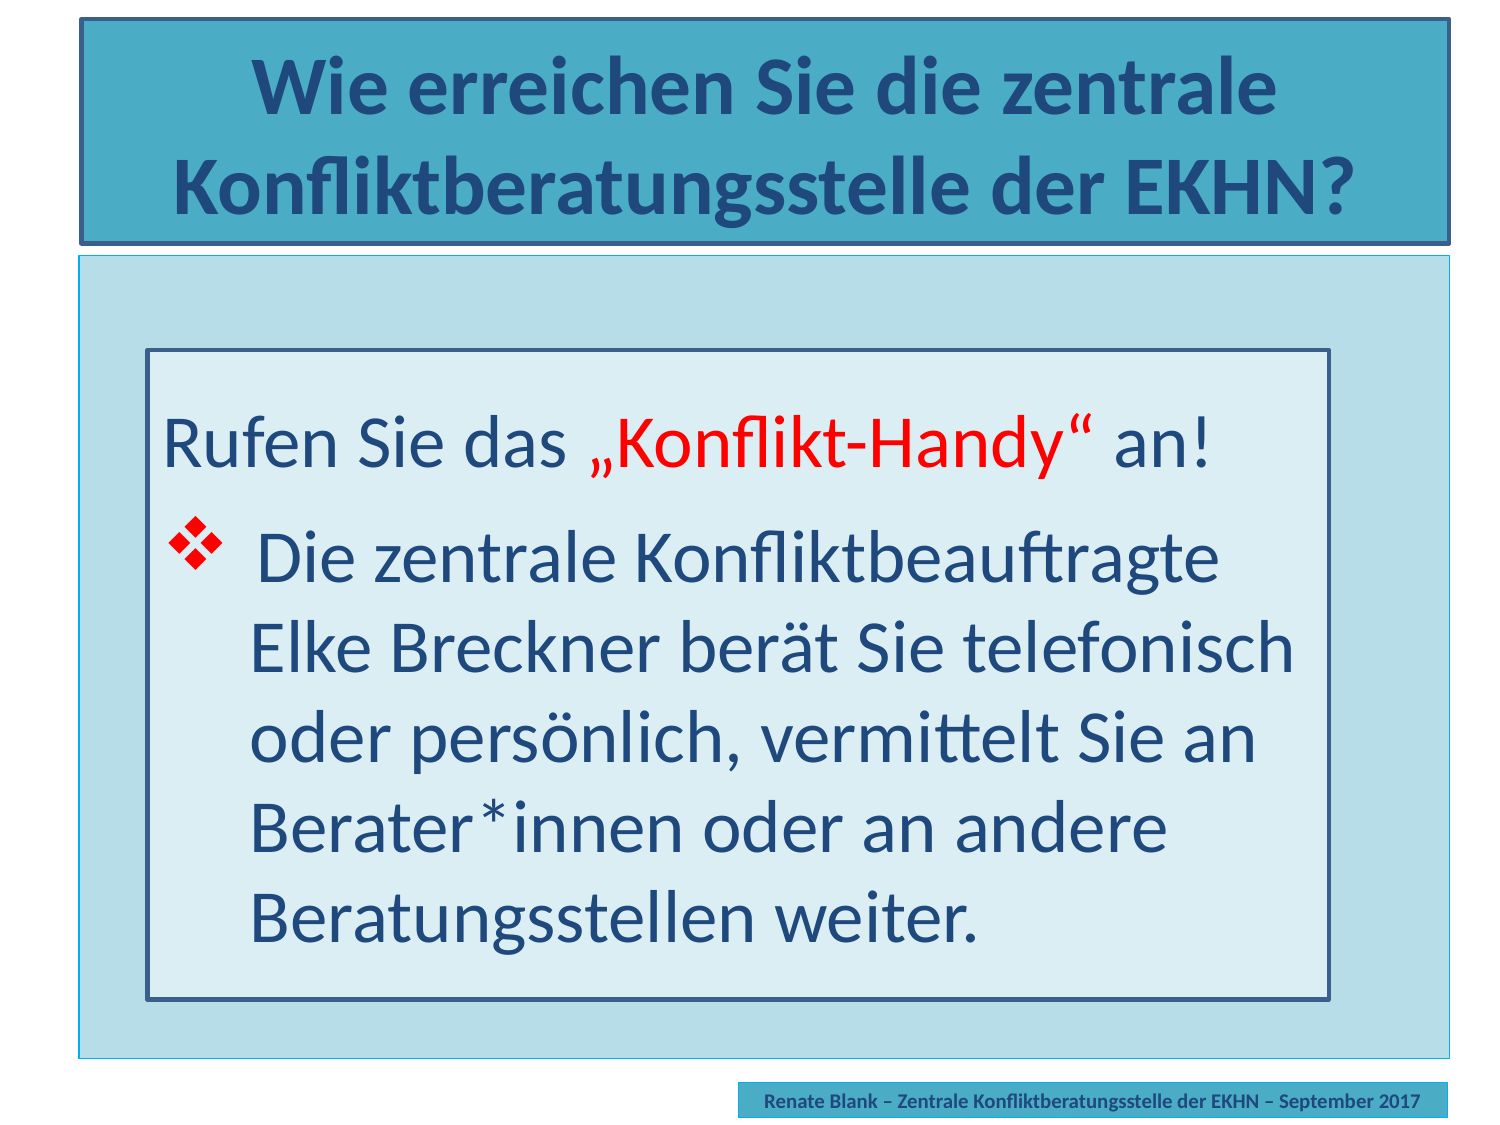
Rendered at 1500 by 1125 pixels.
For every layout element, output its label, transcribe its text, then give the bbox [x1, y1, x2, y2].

text_box Renate Blank – Zentrale Konfliktberatungsstelle der EKHN – September 2017 [736, 1080, 1449, 1120]
text_box [77, 253, 1451, 1061]
text_box Wie erreichen Sie die zentrale Konfliktberatungsstelle der EKHN? [79, 17, 1451, 246]
text_box Rufen Sie das „Konflikt-Handy“ an! Die zentrale Konfliktbeauftragte Elke Breckner berät Sie telefonisch oder persönlich, vermittelt Sie an Berater*innen oder an andere Beratungsstellen weiter. [145, 348, 1331, 1002]
